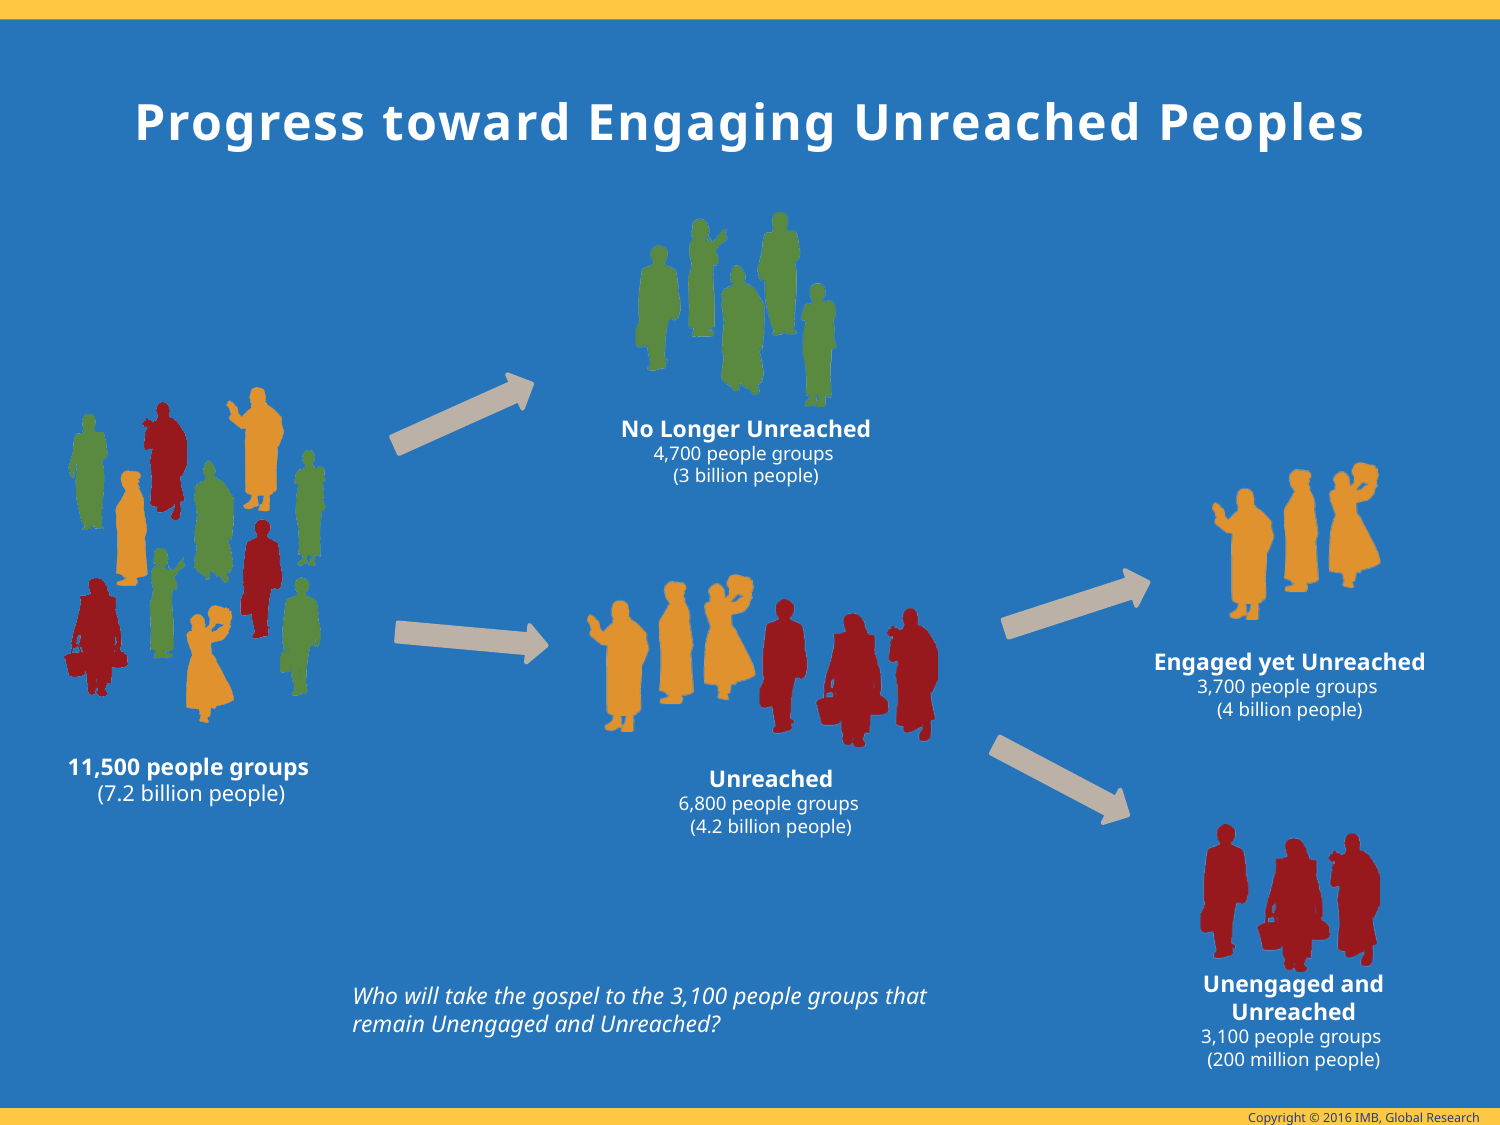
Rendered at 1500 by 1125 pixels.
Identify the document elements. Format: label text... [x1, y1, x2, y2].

text_box [1000, 568, 1151, 640]
text_box Engaged yet Unreached 3,700 people groups (4 billion people) [1137, 640, 1443, 728]
text_box Copyright © 2016 IMB, Global Research [782, 1102, 1495, 1125]
text_box [0, 1106, 782, 1125]
text_box [394, 620, 549, 665]
text_box No Longer Unreached 4,700 people groups (3 billion people) [600, 406, 892, 495]
text_box [989, 734, 1131, 825]
picture [1200, 824, 1380, 973]
text_box 11,500 people groups (7.2 billion people) [45, 745, 338, 814]
picture [63, 387, 326, 723]
text_box Unengaged and Unreached 3,100 people groups (200 million people) [1125, 962, 1463, 1078]
title Progress toward Engaging Unreached Peoples [24, 37, 1475, 204]
text_box [1495, 1106, 1500, 1125]
picture [634, 212, 838, 408]
picture [1212, 462, 1381, 620]
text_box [587, 574, 938, 747]
text_box Who will take the gospel to the 3,100 people groups that remain Unengaged and Unreached? [337, 974, 1000, 1044]
text_box [389, 372, 534, 456]
text_box Unreached 6,800 people groups (4.2 billion people) [624, 756, 917, 845]
text_box [0, 0, 1500, 21]
